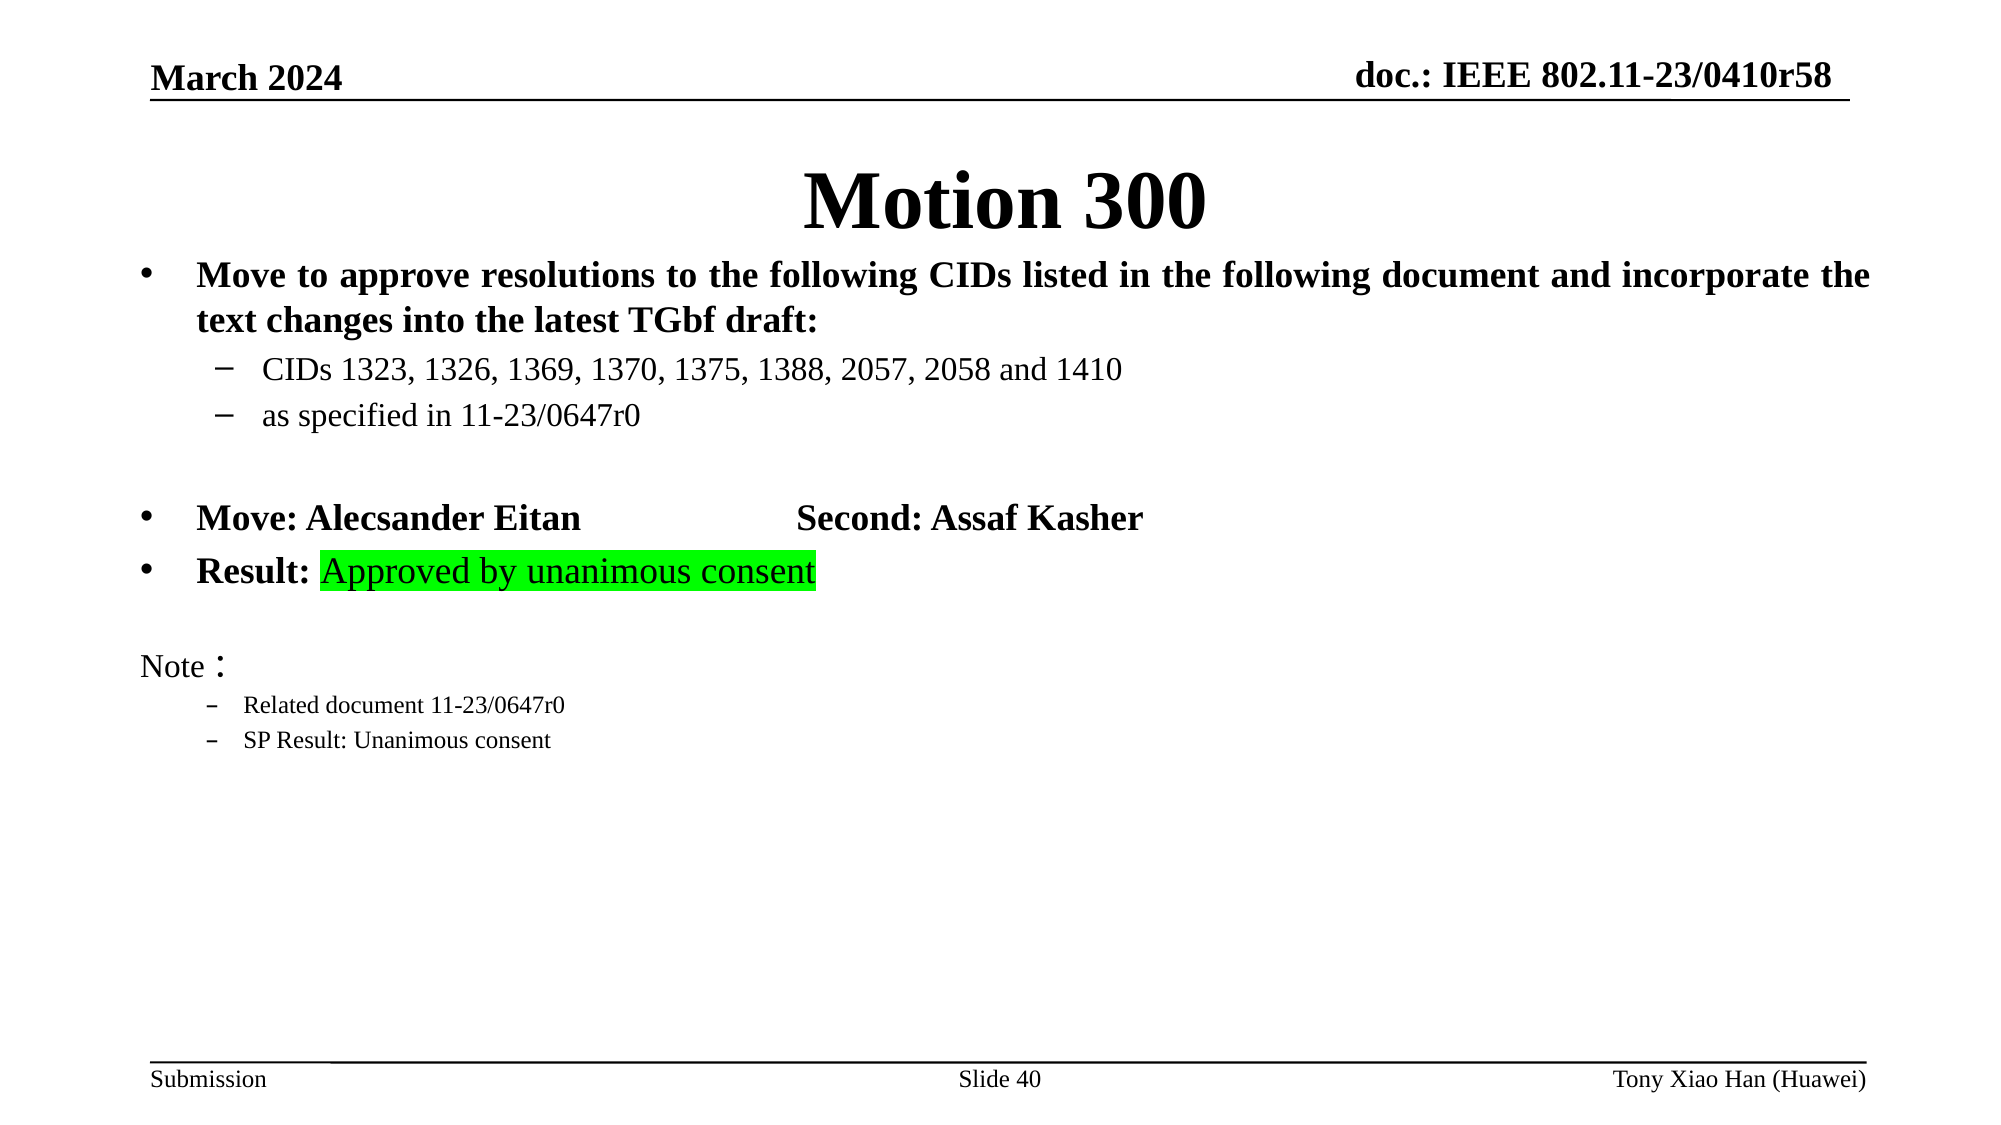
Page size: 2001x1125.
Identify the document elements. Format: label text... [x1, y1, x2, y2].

text_box Motion 300 [368, 137, 1644, 212]
text_box Move to approve resolutions to the following CIDs listed in the following document and incorporate the text changes into the latest TGbf draft: CIDs 1323, 1326, 1369, 1370, 1375, 1388, 2057, 2058 and 1410 as specified in 11-23/0647r0 Move: Alecsander Eitan Second: Assaf Kasher Result: Approved by unanimous consent Note： Related document 11-23/0647r0 SP Result: Unanimous consent [125, 212, 1888, 900]
